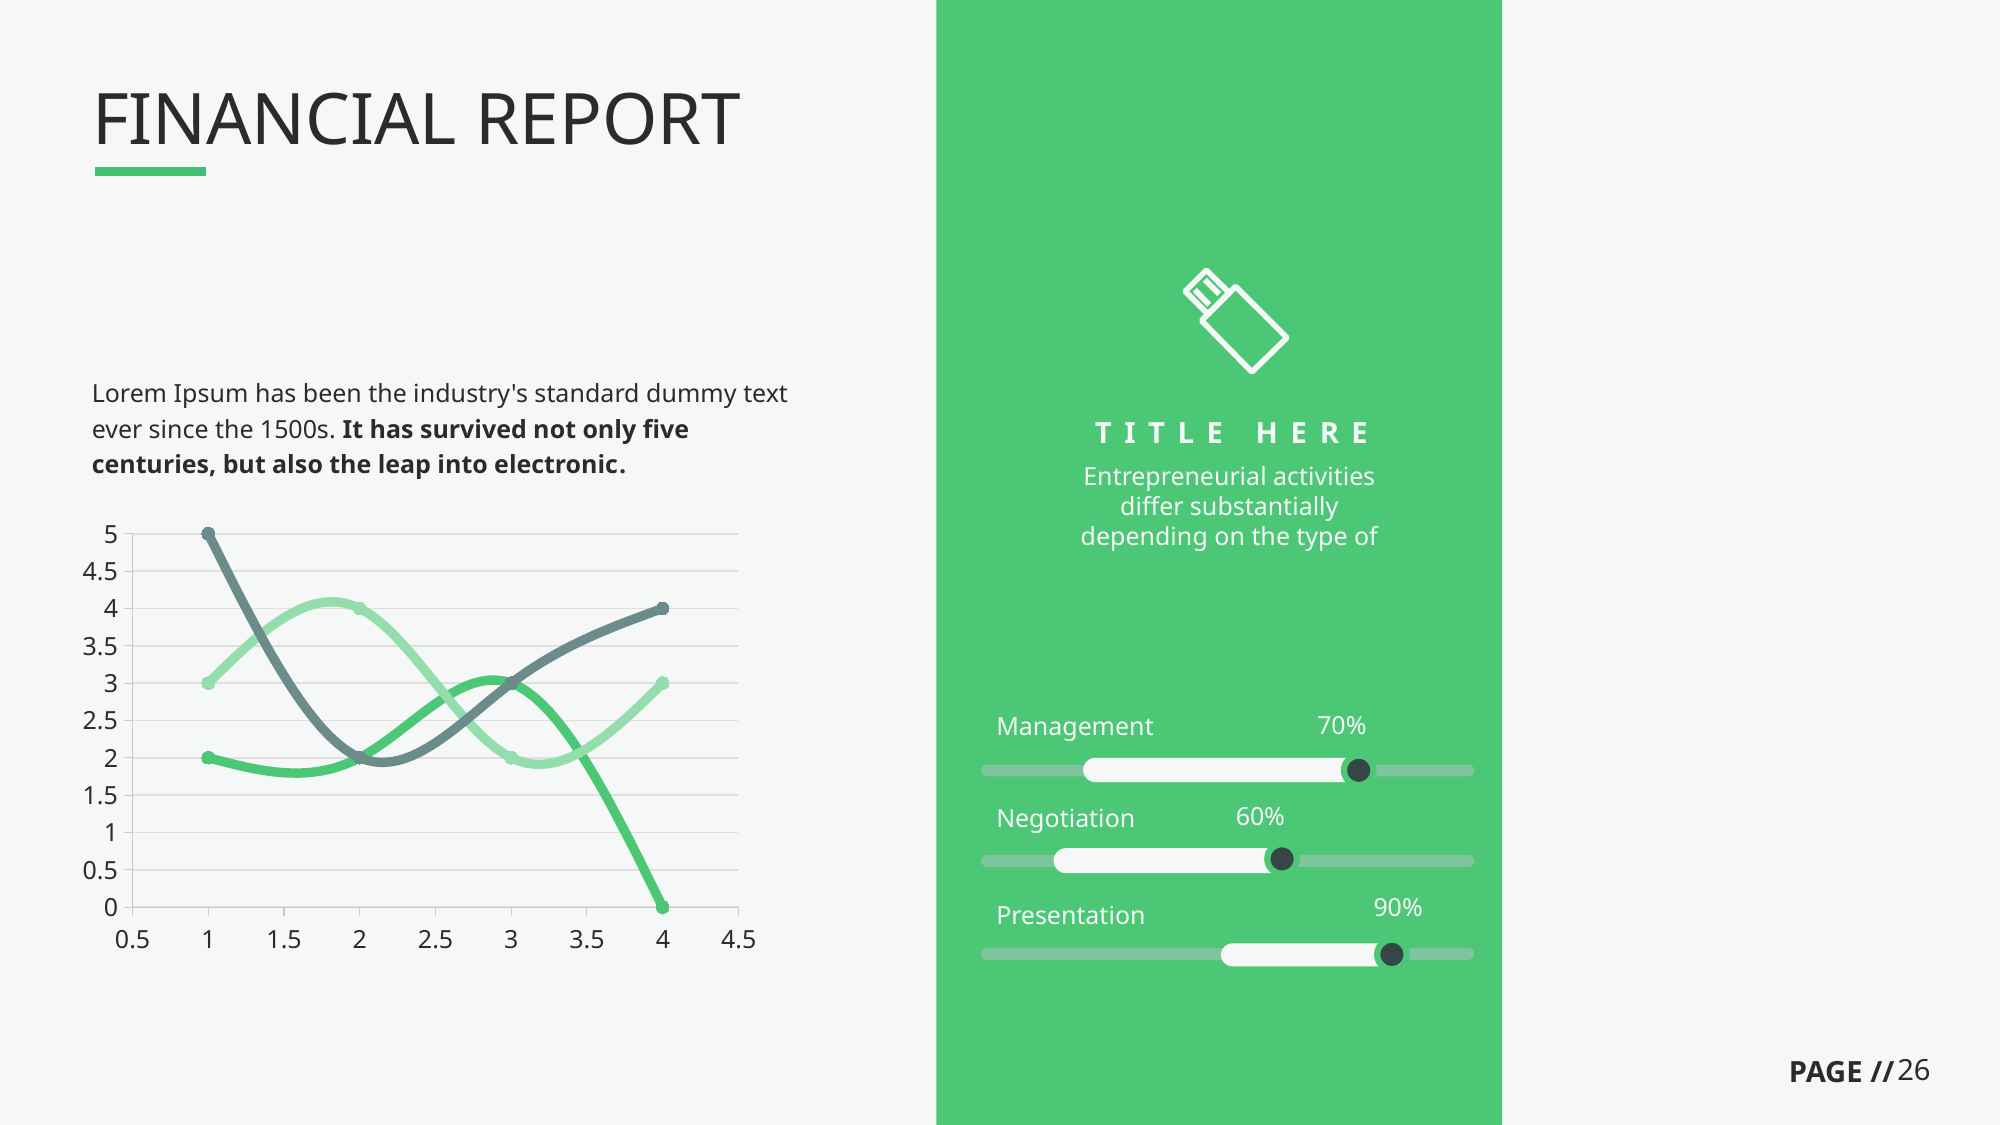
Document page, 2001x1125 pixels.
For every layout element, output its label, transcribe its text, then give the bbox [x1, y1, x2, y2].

text_box Lorem Ipsum has been the industry's standard dummy text ever since the 1500s. It has survived not only five centuries, but also the leap into electronic. [77, 363, 813, 487]
text_box [935, 0, 1502, 1125]
chart [68, 507, 771, 966]
picture [1502, 0, 2000, 1125]
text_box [1185, 270, 1288, 372]
text_box Entrepreneurial activities differ substantially depending on the type of [1064, 452, 1395, 558]
title FINANCIAL REPORT [77, 75, 935, 168]
text_box TITLE HERE [1080, 407, 1384, 457]
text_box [980, 704, 1475, 970]
